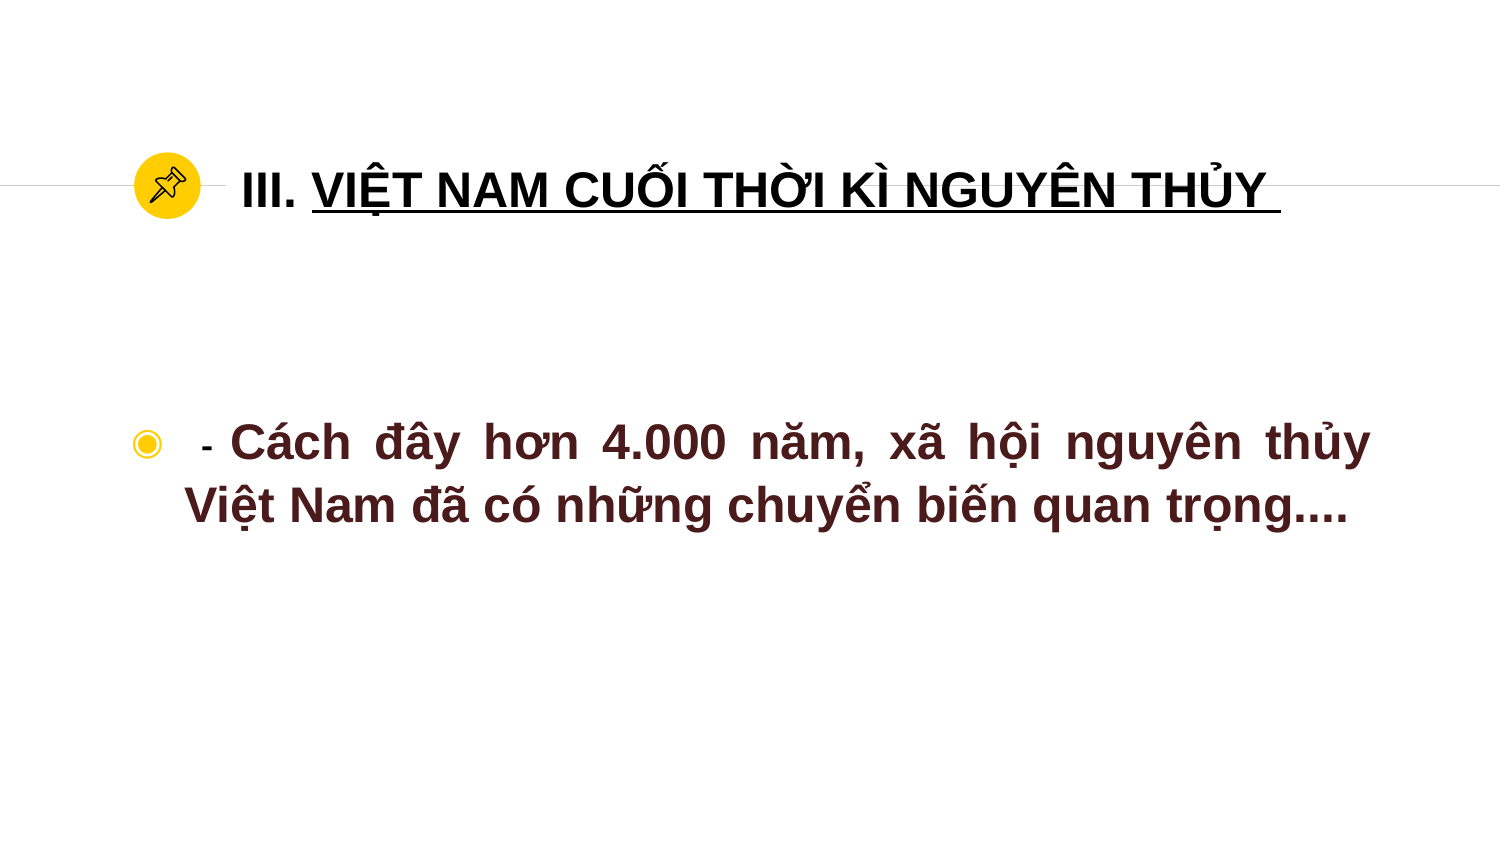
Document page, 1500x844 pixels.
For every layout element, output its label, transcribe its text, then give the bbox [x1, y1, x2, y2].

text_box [150, 166, 186, 203]
list - Cách đây hơn 4.000 năm, xã hội nguyên thủy Việt Nam đã có những chuyển biến quan trọng.... [98, 392, 1387, 605]
title III. VIỆT NAM CUỐI THỜI KÌ NGUYÊN THỦY [226, 151, 1325, 223]
